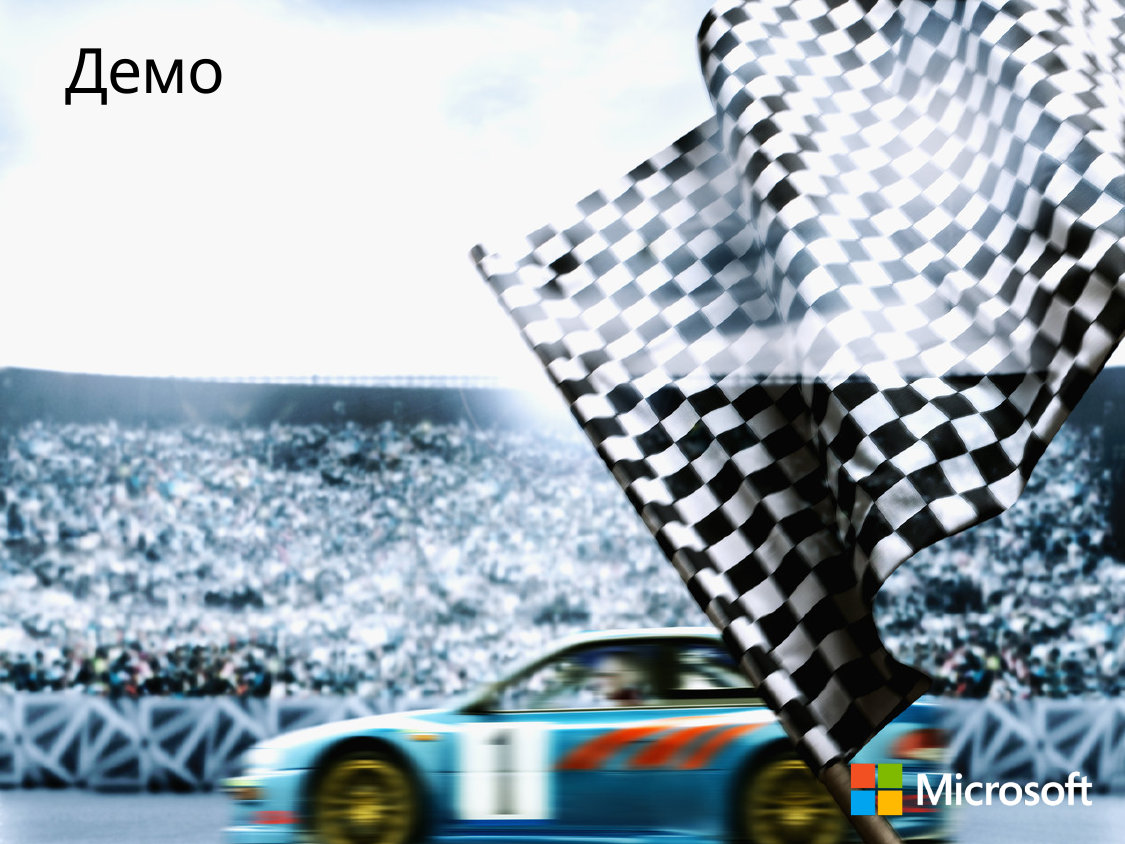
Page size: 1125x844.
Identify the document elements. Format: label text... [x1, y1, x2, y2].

picture [0, 0, 1125, 844]
title Демо [47, 28, 1077, 122]
